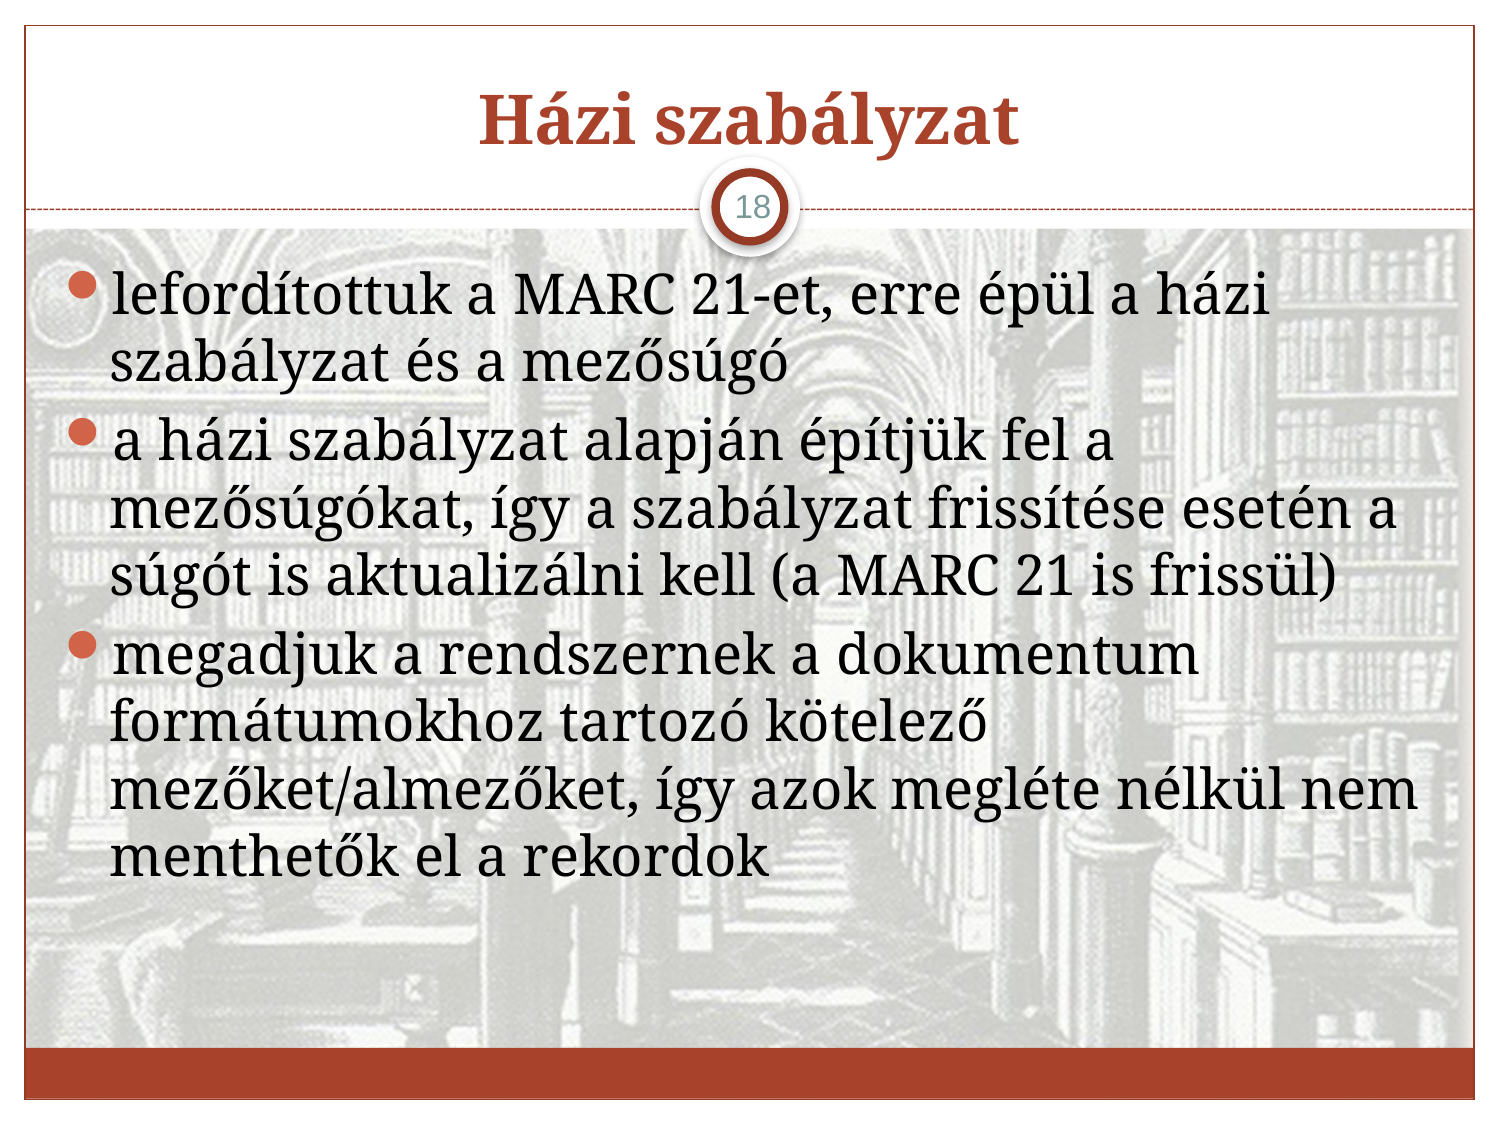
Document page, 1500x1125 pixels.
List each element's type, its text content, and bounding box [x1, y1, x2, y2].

slide_number 18 [715, 168, 791, 241]
title Házi szabályzat [49, 37, 1450, 197]
list lefordítottuk a MARC 21-et, erre épül a házi szabályzat és a mezősúgó a házi szabályzat alapján építjük fel a mezősúgókat, így a szabályzat frissítése esetén a súgót is aktualizálni kell (a MARC 21 is frissül) megadjuk a rendszernek a dokumentum formátumokhoz tartozó kötelező mezőket/almezőket, így azok megléte nélkül nem menthetők el a rekordok [49, 250, 1445, 1048]
